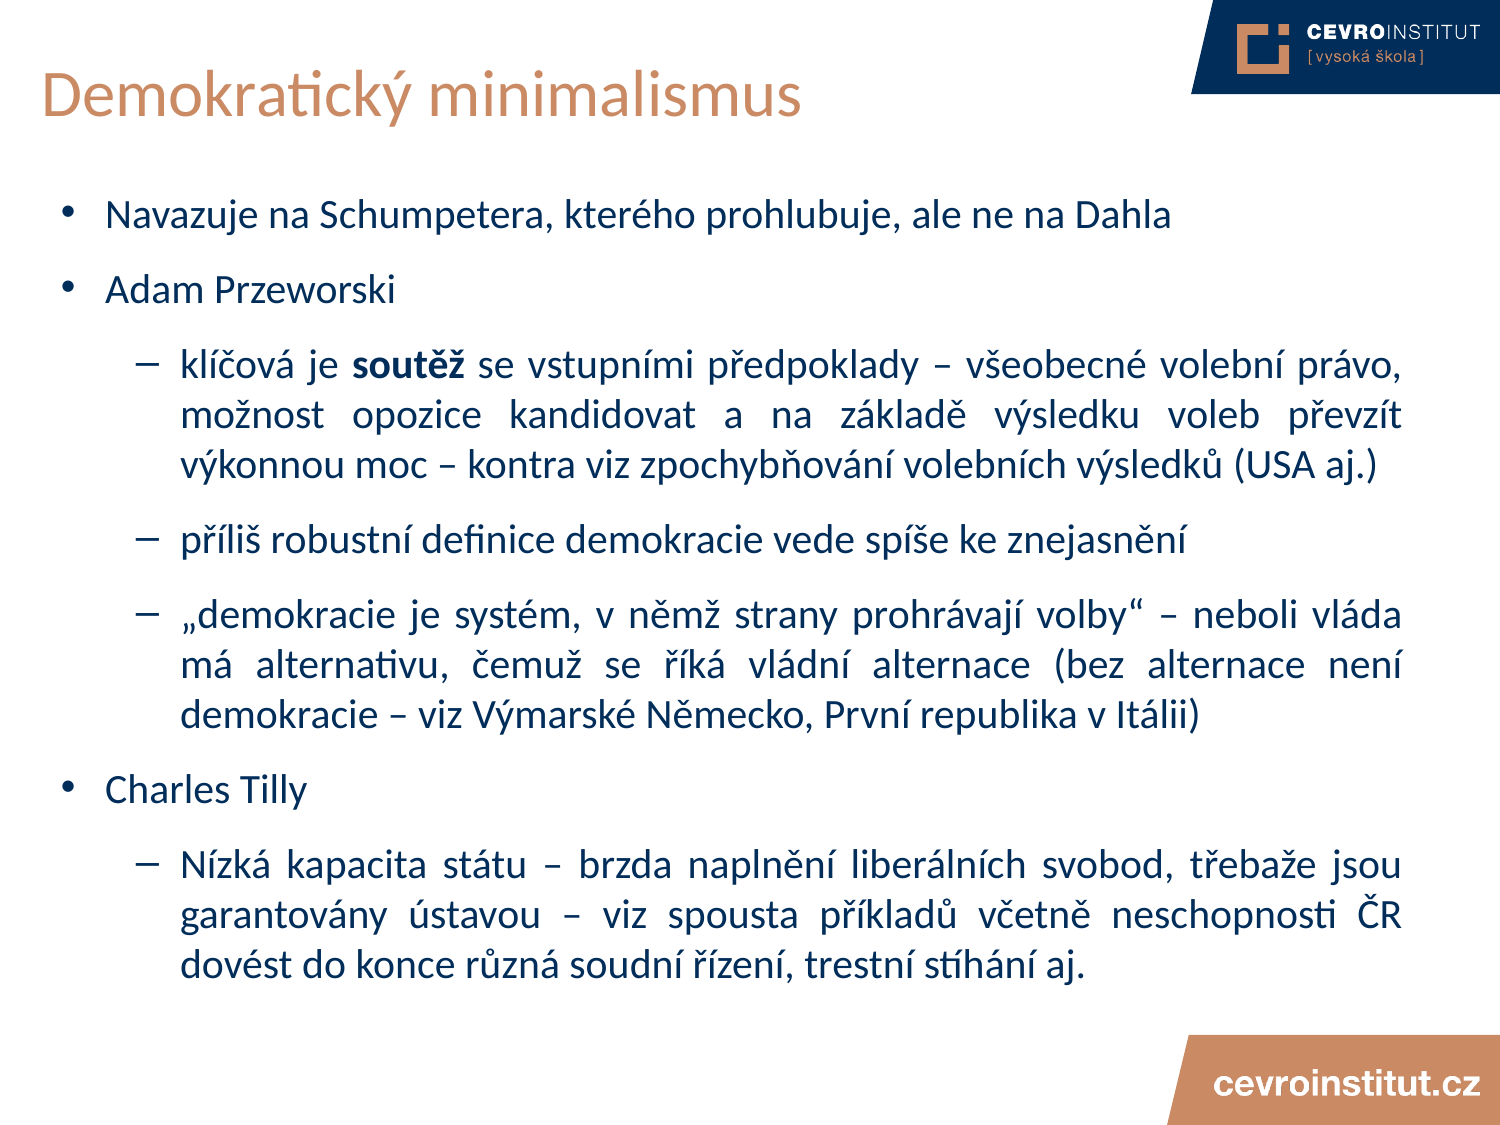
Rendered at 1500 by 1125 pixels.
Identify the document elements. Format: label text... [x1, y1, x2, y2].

picture [1214, 1069, 1480, 1096]
list Navazuje na Schumpetera, kterého prohlubuje, ale ne na Dahla Adam Przeworski klíčová je soutěž se vstupními předpoklady – všeobecné volební právo, možnost opozice kandidovat a na základě výsledku voleb převzít výkonnou moc – kontra viz zpochybňování volebních výsledků (USA aj.) příliš robustní definice demokracie vede spíše ke znejasnění „demokracie je systém, v němž strany prohrávají volby“ – neboli vláda má alternativu, čemuž se říká vládní alternace (bez alternace není demokracie – viz Výmarské Německo, První republika v Itálii) Charles Tilly Nízká kapacita státu – brzda naplnění liberálních svobod, třebaže jsou garantovány ústavou – viz spousta příkladů včetně neschopnosti ČR dovést do konce různá soudní řízení, trestní stíhání aj. [45, 178, 1419, 1053]
title Demokratický minimalismus [0, 0, 1500, 179]
